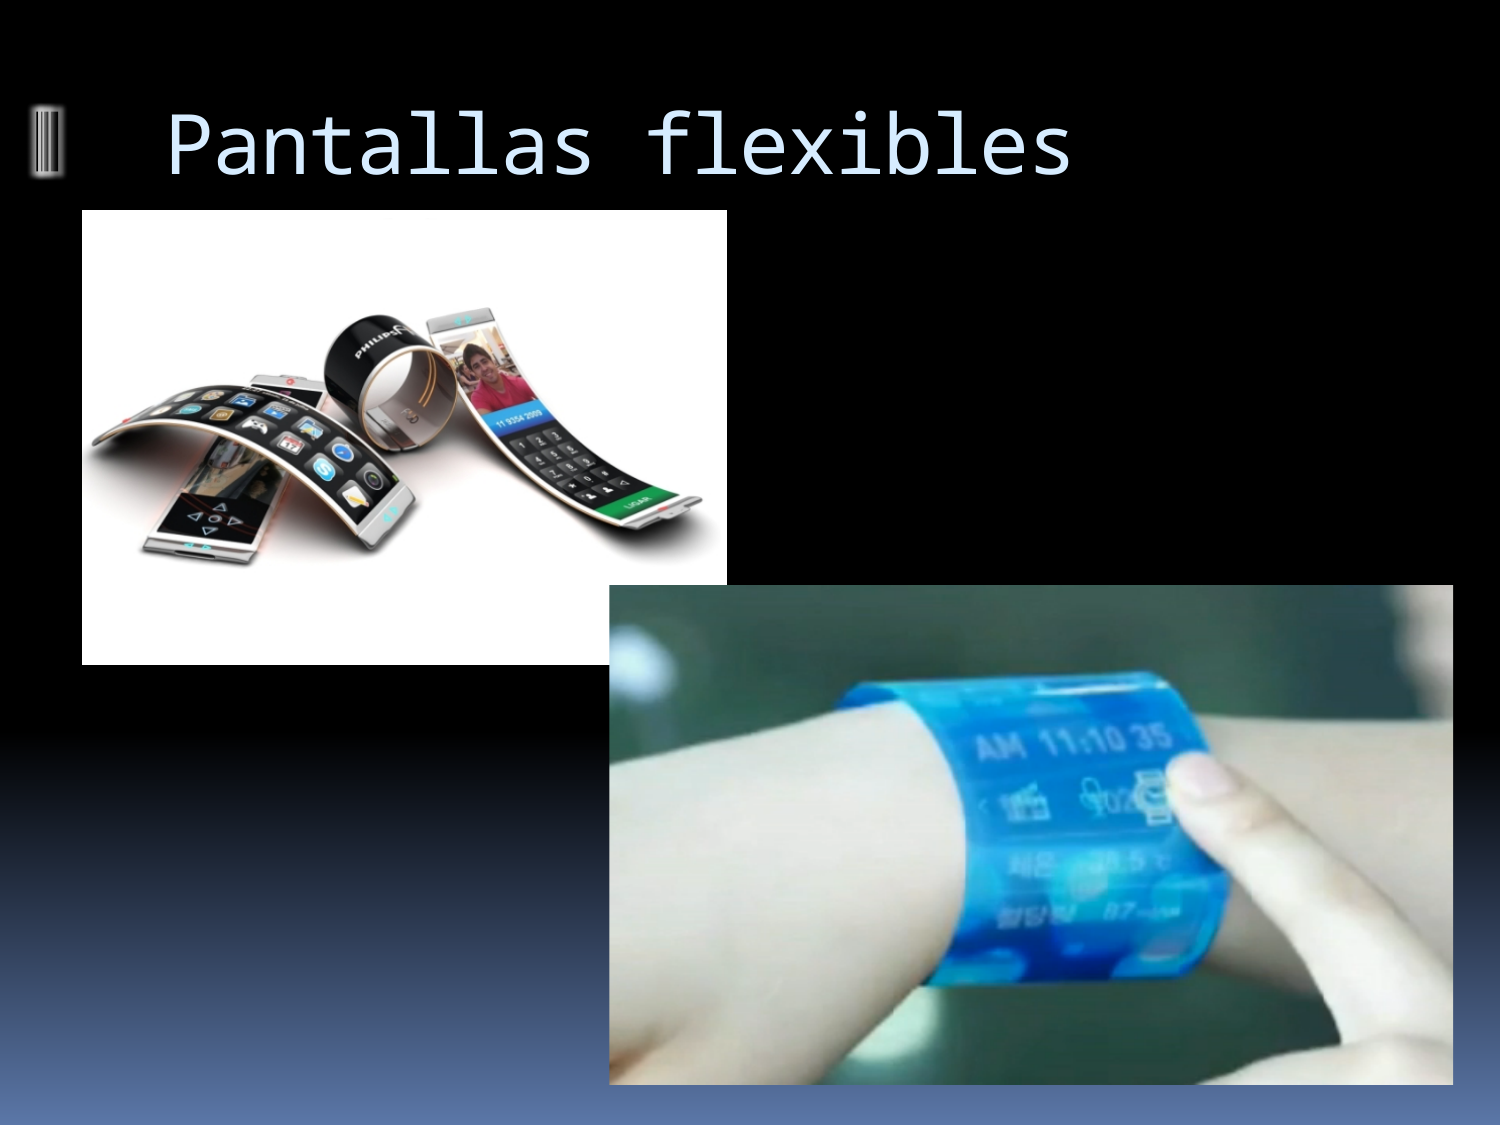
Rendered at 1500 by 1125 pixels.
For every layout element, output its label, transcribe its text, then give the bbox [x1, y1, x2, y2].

picture [81, 210, 727, 665]
title Pantallas flexibles [150, 83, 1425, 234]
picture [608, 585, 1454, 1085]
